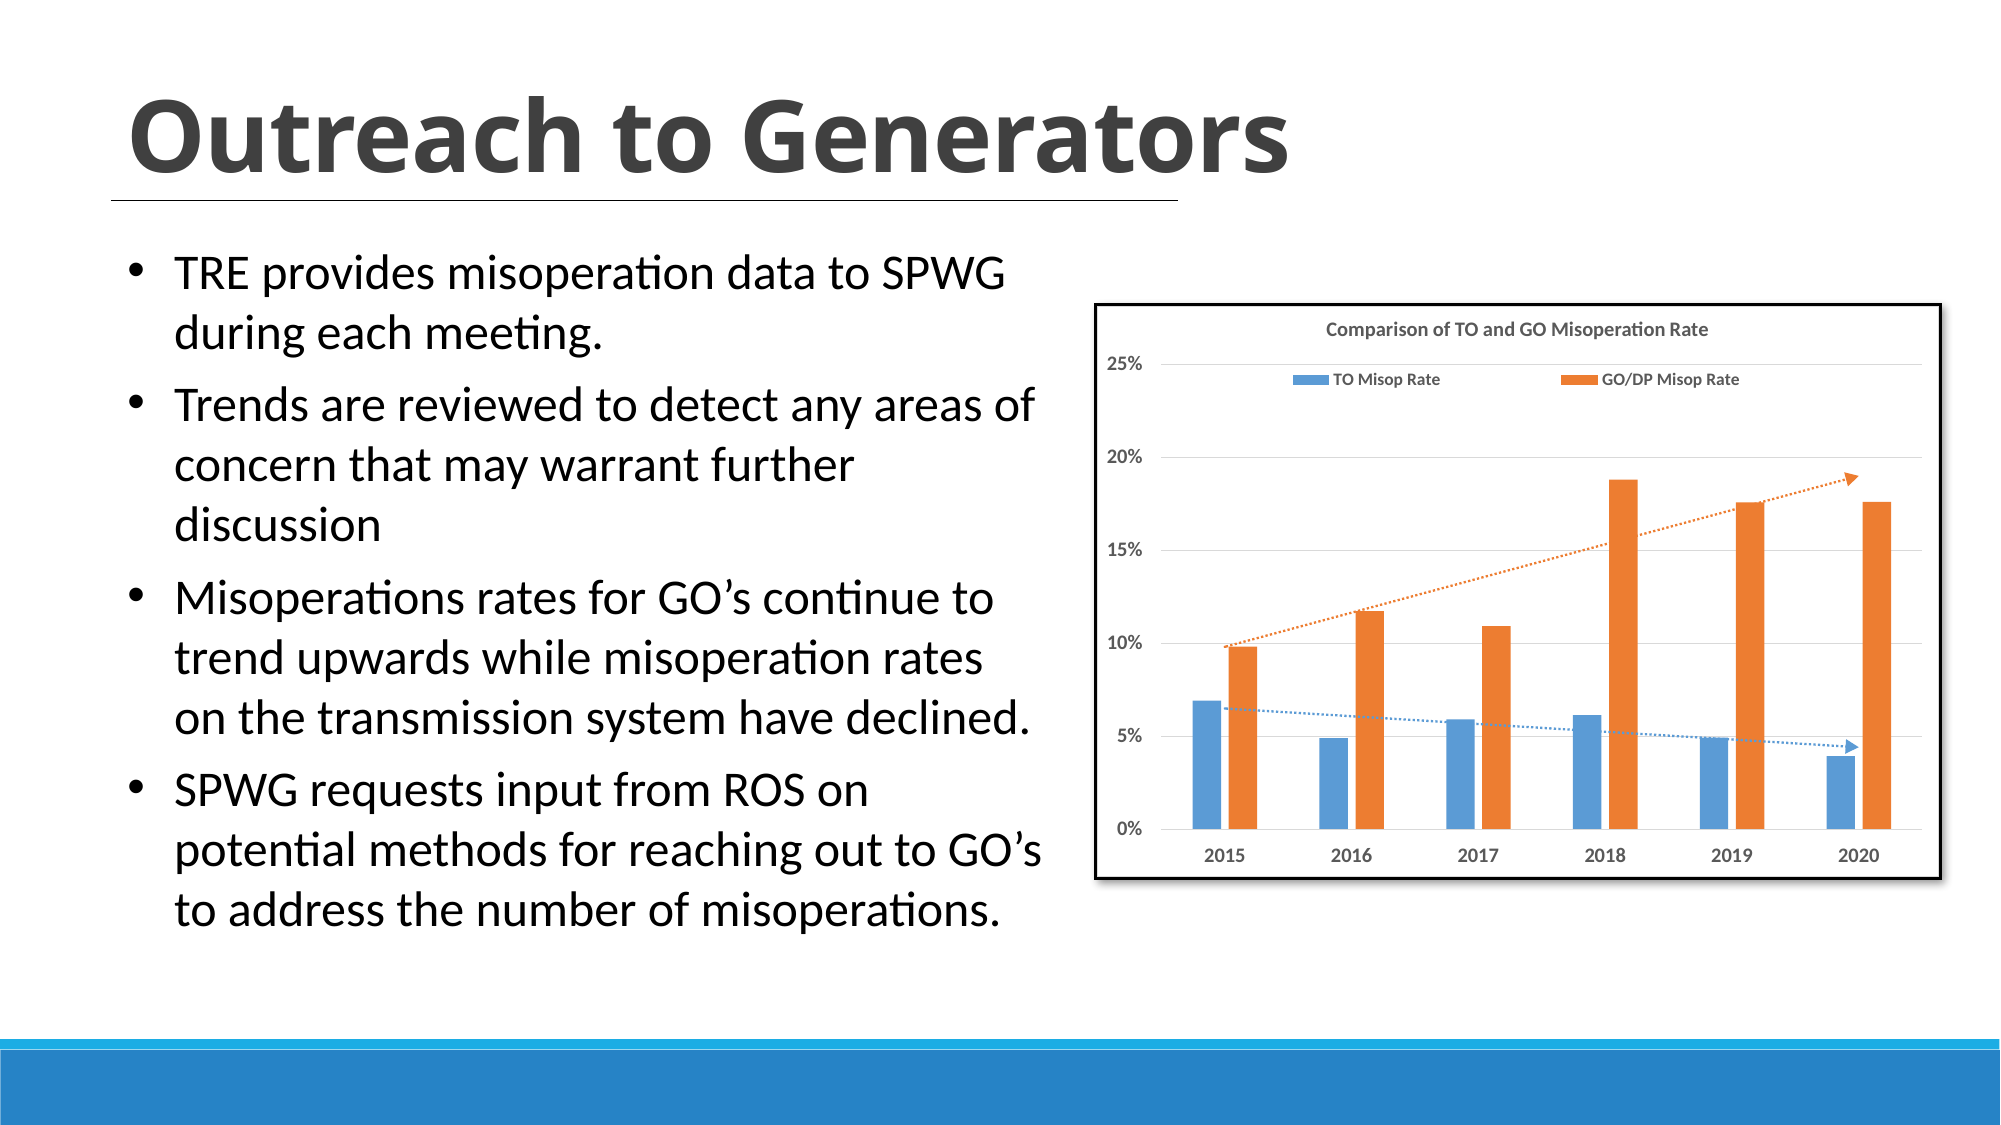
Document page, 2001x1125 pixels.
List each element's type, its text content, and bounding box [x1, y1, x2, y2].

picture [1096, 305, 1940, 878]
text_box TRE provides misoperation data to SPWG during each meeting. Trends are reviewed to detect any areas of concern that may warrant further discussion Misoperations rates for GO’s continue to trend upwards while misoperation rates on the transmission system have declined. SPWG requests input from ROS on potential methods for reaching out to GO’s to address the number of misoperations. [112, 231, 1061, 944]
title Outreach to Generators [110, 48, 1761, 201]
